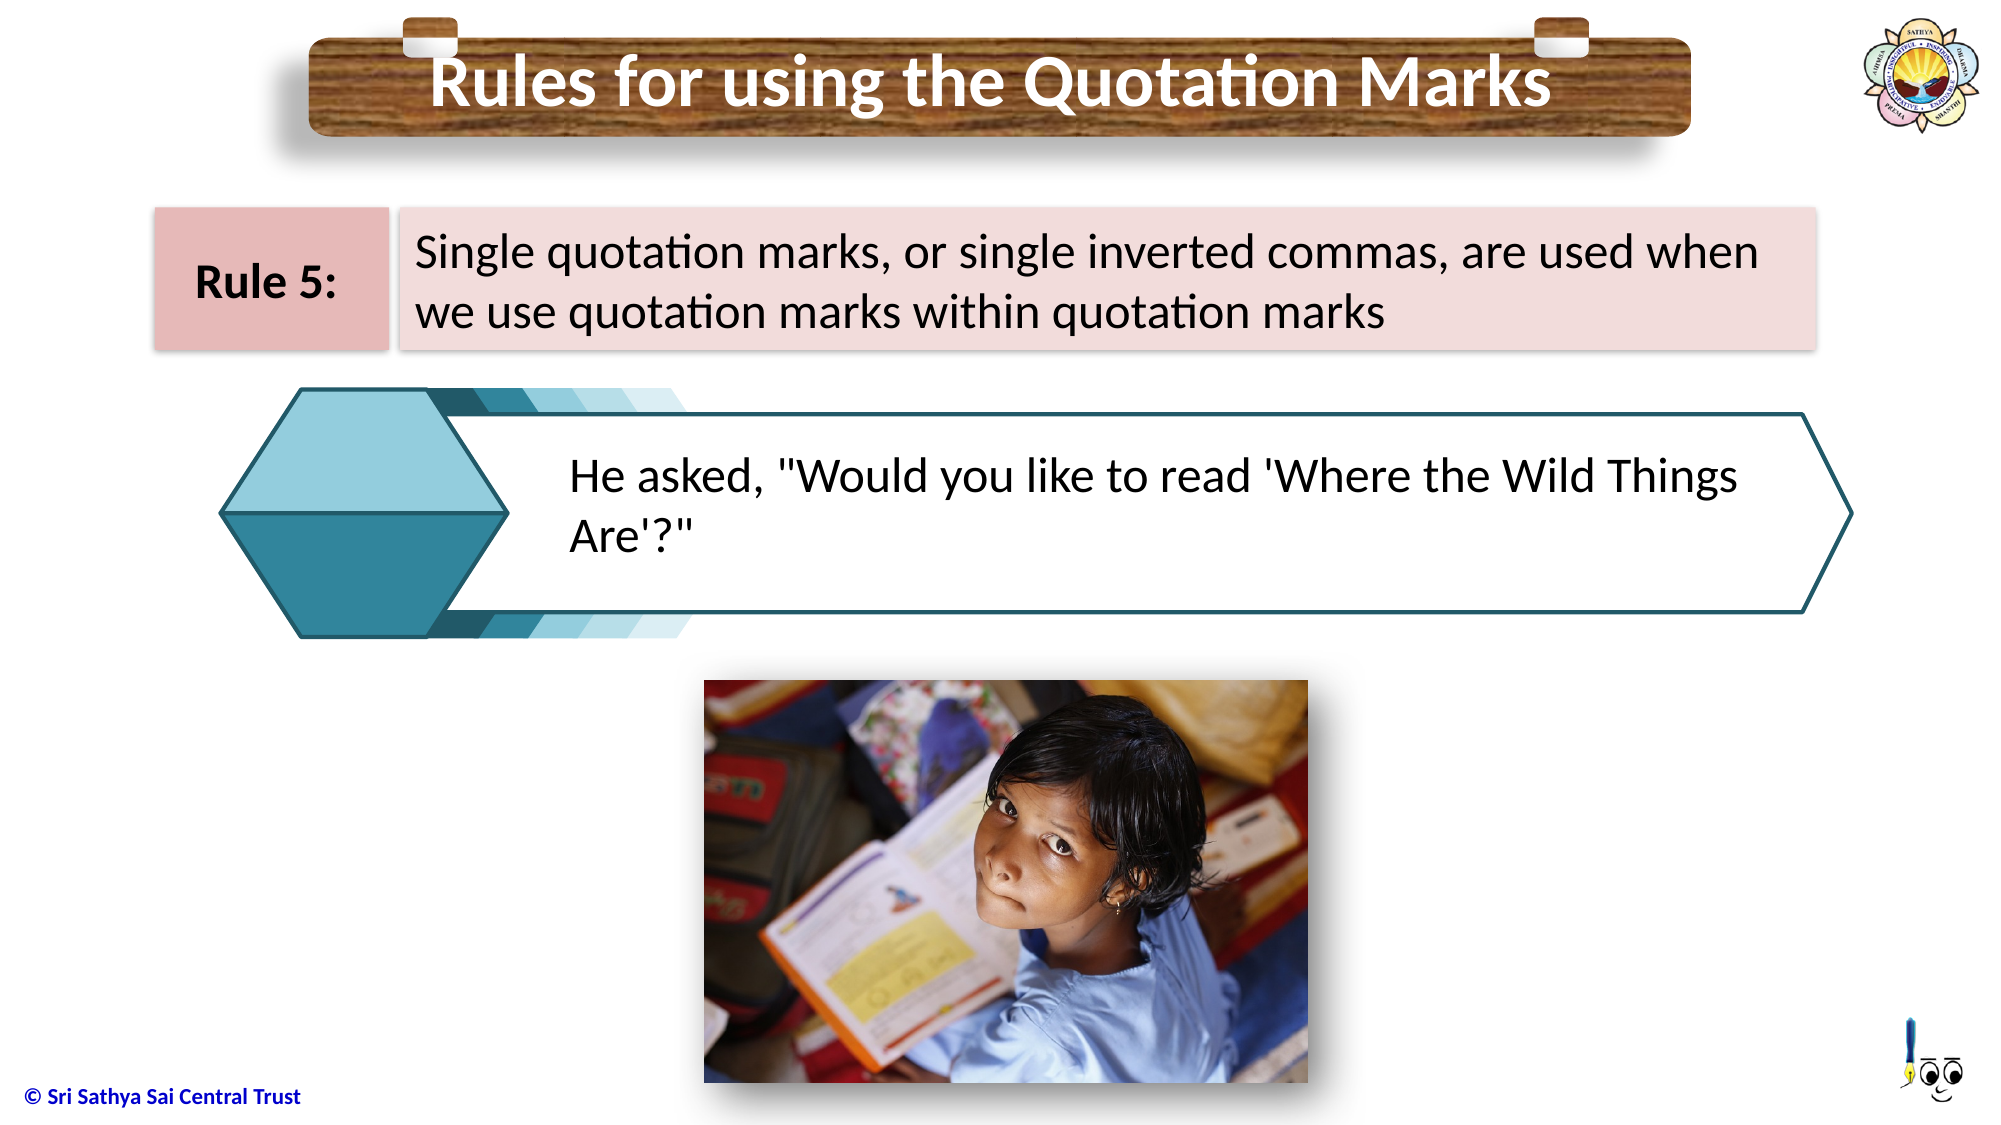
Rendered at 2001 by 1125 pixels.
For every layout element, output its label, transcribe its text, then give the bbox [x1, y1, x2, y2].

text_box Single quotation marks, or single inverted commas, are used when we use quotation marks within quotation marks [399, 207, 1816, 351]
picture [703, 680, 1308, 1083]
text_box Rule 5: [154, 207, 390, 351]
picture [1859, 15, 1982, 134]
text_box Rules for using the Quotation Marks [306, 15, 1694, 139]
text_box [220, 388, 1853, 639]
picture [1855, 994, 1974, 1113]
